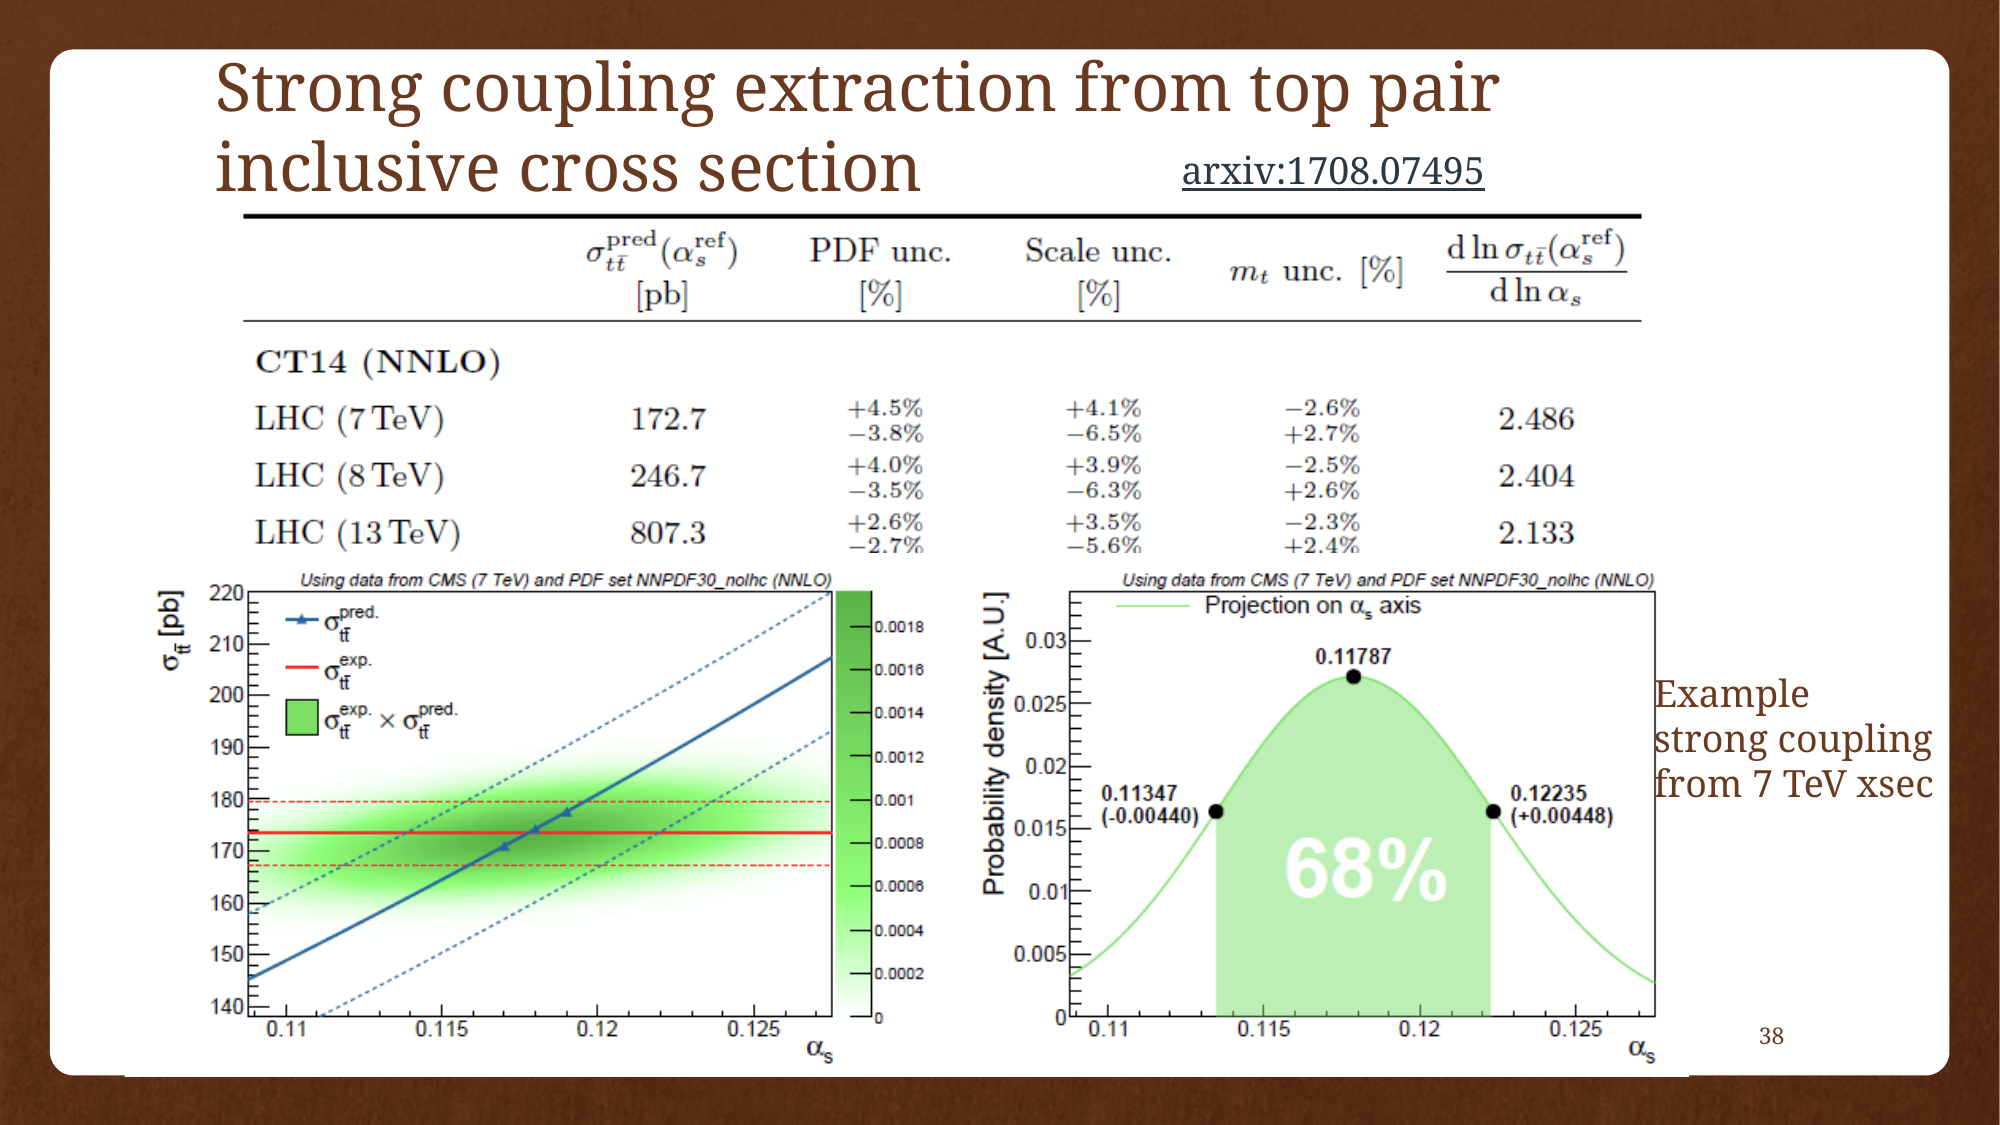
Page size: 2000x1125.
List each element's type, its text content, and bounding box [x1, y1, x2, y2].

text_box arxiv:1708.07495 [1166, 139, 1500, 200]
picture [124, 200, 1690, 1077]
title Strong coupling extraction from top pair inclusive cross section [199, 20, 1800, 213]
text_box Example strong coupling from 7 TeV xsec [1690, 662, 1959, 813]
slide_number 38 [1690, 1012, 1800, 1063]
